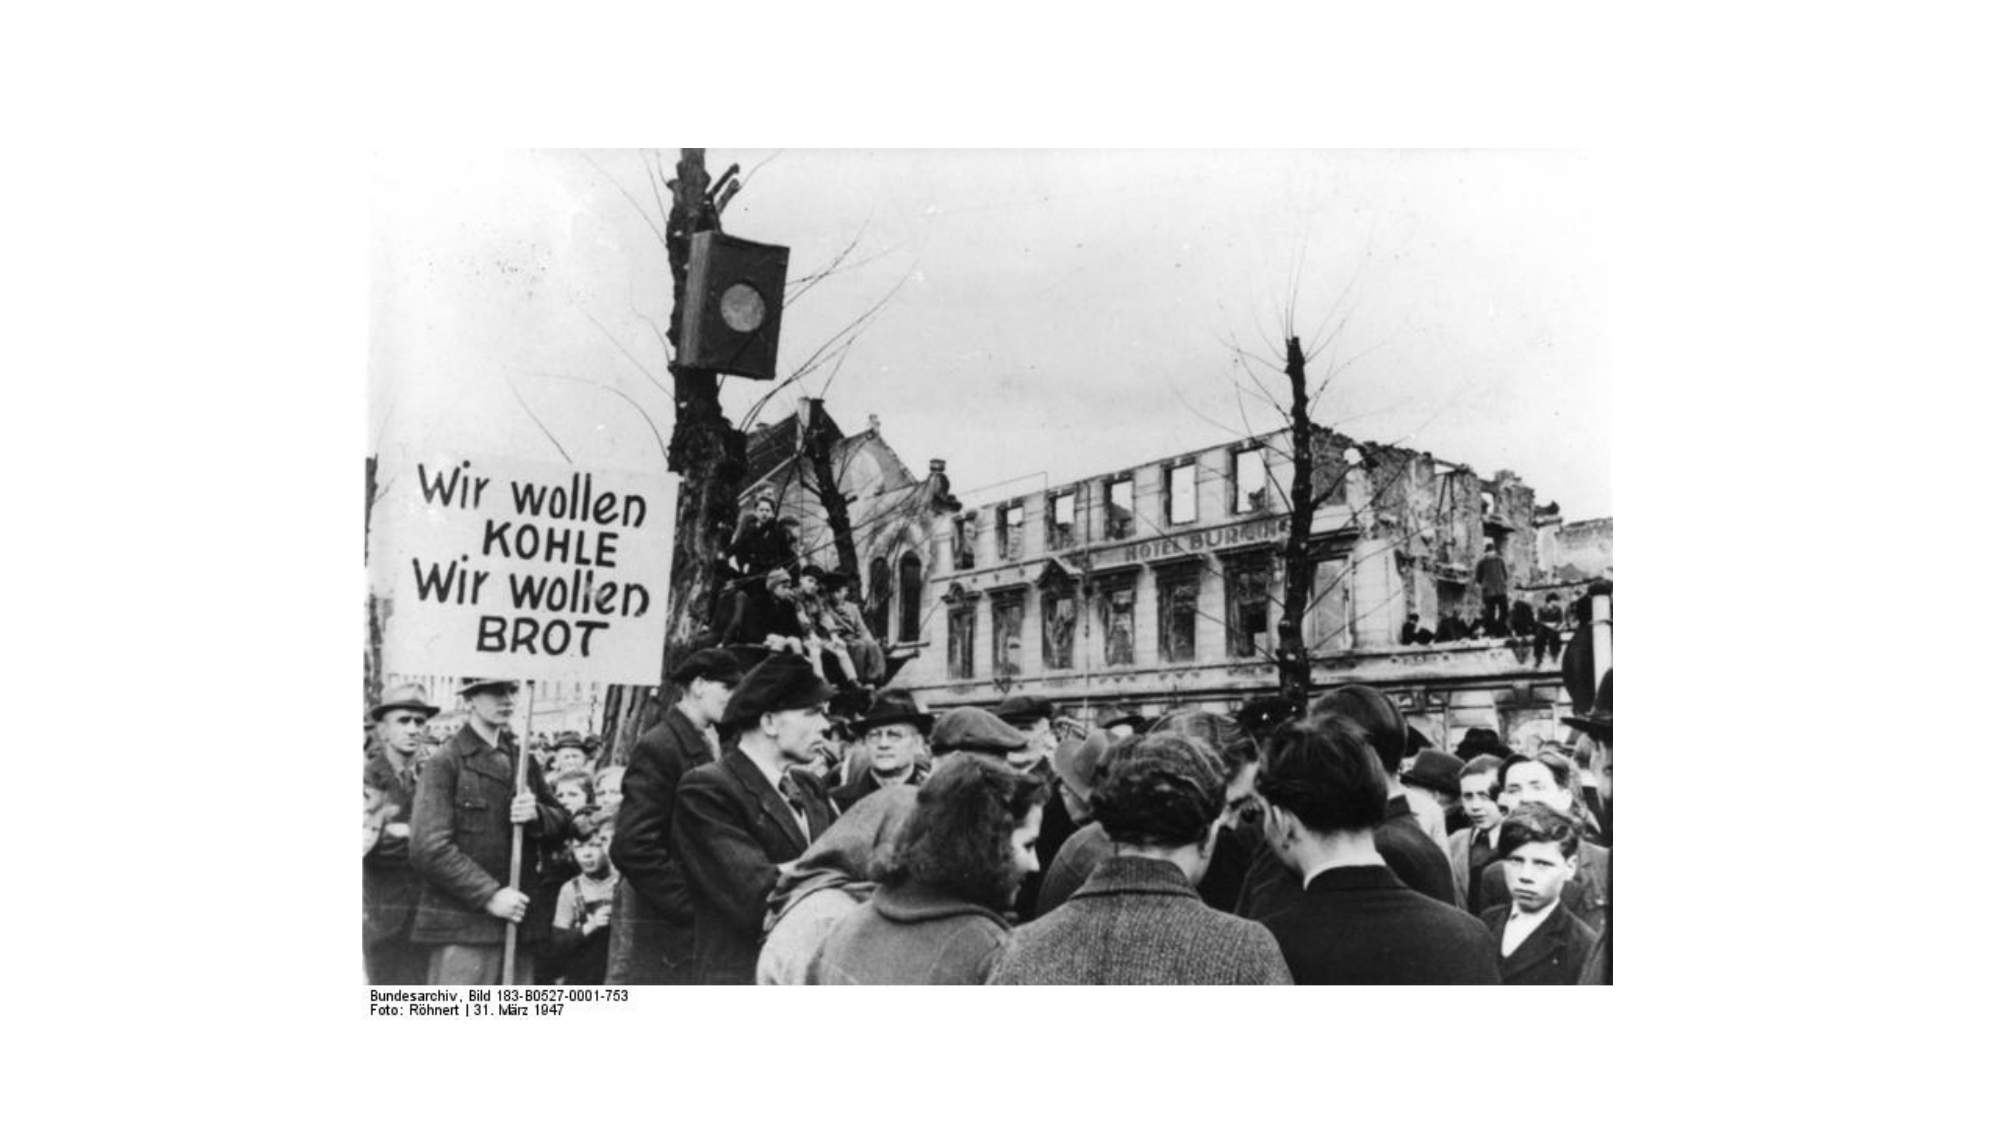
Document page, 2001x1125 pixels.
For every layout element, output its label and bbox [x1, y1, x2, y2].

picture [362, 148, 1613, 1020]
